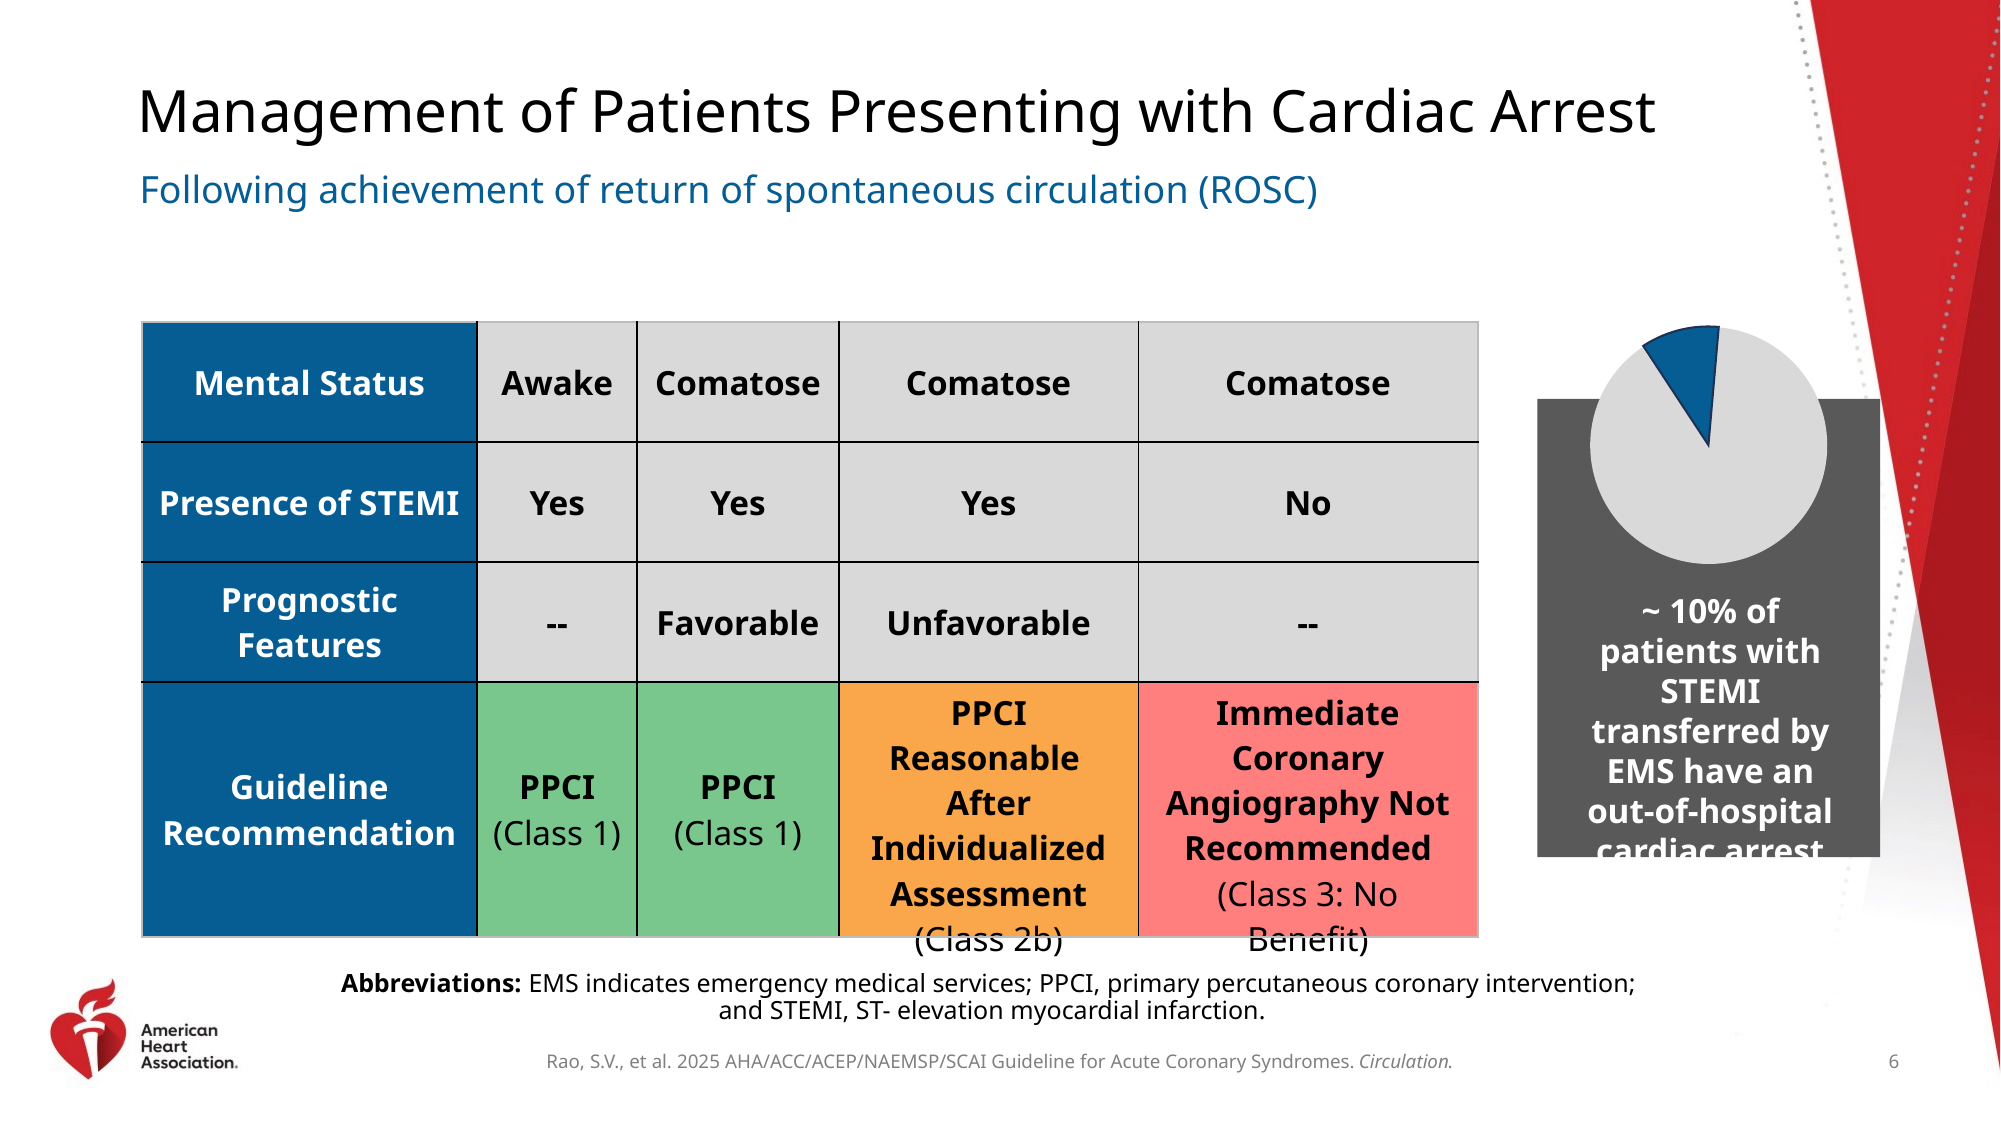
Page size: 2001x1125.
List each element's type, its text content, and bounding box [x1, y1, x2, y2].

table_header Mental Status [143, 323, 476, 441]
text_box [1589, 326, 1828, 564]
text_box ~ 10% of patients with STEMI transferred by EMS have an out-of-hospital cardiac arrest [1554, 583, 1867, 878]
table_header Comatose [840, 323, 1138, 441]
table_header Comatose [638, 323, 838, 441]
table_cell Unfavorable [840, 563, 1138, 681]
table_cell Yes [638, 443, 838, 561]
list Abbreviations: EMS indicates emergency medical services; PPCI, primary percutaneous coronary intervention; and STEMI, ST- elevation myocardial infarction. [282, 963, 1718, 1033]
picture [15, 0, 2001, 1125]
slide_number 6 [1862, 1042, 1926, 1081]
table_cell Yes [478, 443, 636, 561]
table_cell Yes [840, 443, 1138, 561]
table_cell PPCI (Class 1) [478, 683, 636, 936]
table_header Comatose [1139, 323, 1477, 441]
table_cell Favorable [638, 563, 838, 681]
table_cell Guideline Recommendation [143, 683, 476, 936]
title Management of Patients Presenting with Cardiac Arrest [137, 59, 1863, 169]
table_cell -- [1139, 563, 1477, 681]
table_header Awake [478, 323, 636, 441]
table_cell -- [478, 563, 636, 681]
text_box [1536, 398, 1881, 858]
table_cell PPCI Reasonable After Individualized Assessment (Class 2b) [840, 683, 1138, 936]
text_box Following achievement of return of spontaneous circulation (ROSC) [124, 158, 1835, 218]
table_cell PPCI (Class 1) [638, 683, 838, 936]
table_cell Immediate Coronary Angiography Not Recommended (Class 3: No Benefit) [1139, 683, 1477, 936]
table_cell No [1139, 443, 1477, 561]
table_cell Presence of STEMI [143, 443, 476, 561]
table_cell Prognostic Features [143, 563, 476, 681]
